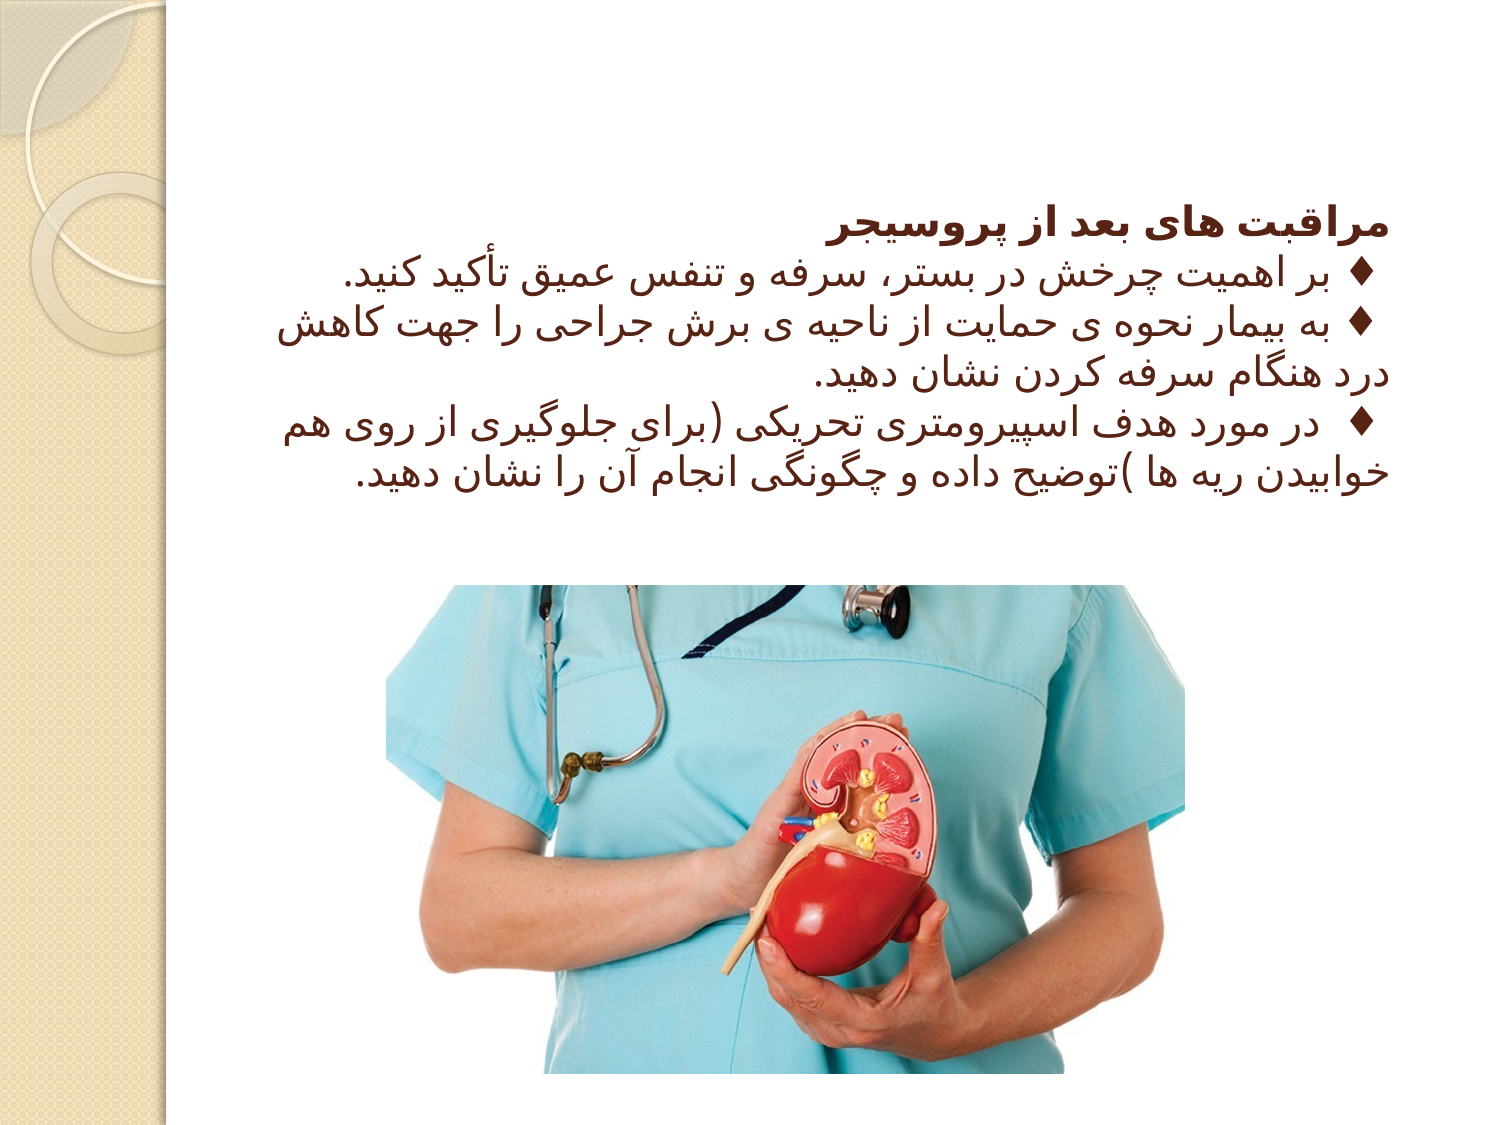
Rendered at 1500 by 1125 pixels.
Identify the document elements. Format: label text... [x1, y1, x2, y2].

picture [386, 585, 1185, 1074]
title مراقبت های بعد از پروسیجر ♦ بر اهمیت چرخش در بستر، سرفه و تنفس عمیق تأکید کنید. ♦ به بیمار نحوه ی حمایت از ناحیه ی برش جراحی را جهت کاهش درد هنگام سرفه کردن نشان دهید. ♦ در مورد هدف اسپیرومتری تحریکی (برای جلوگیری از روی هم خوابیدن ریه ها )توضیح داده و چگونگی انجام آن را نشان دهید. [246, 58, 1407, 739]
